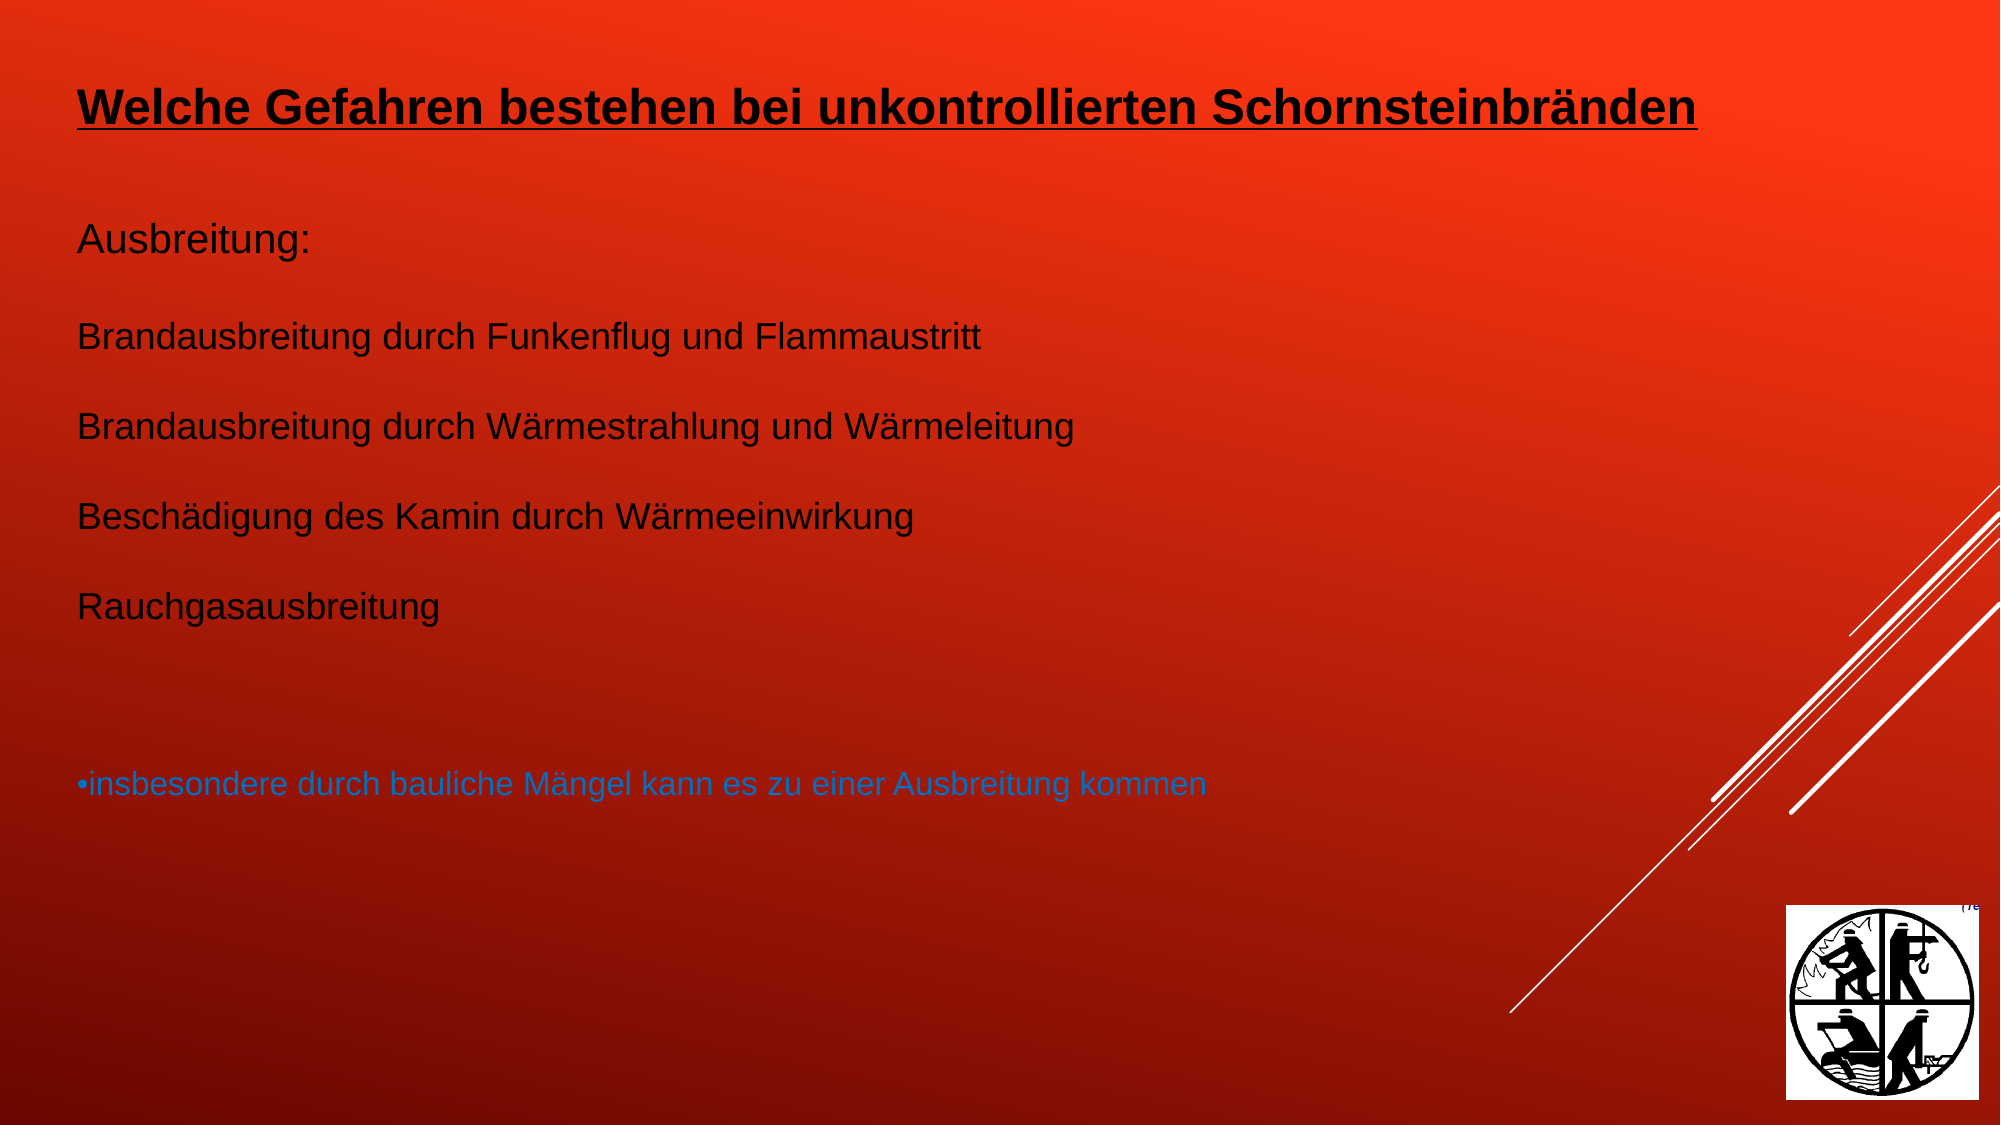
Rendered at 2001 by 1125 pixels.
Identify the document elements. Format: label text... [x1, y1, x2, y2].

text_box Welche Gefahren bestehen bei unkontrollierten Schornsteinbränden Ausbreitung: Brandausbreitung durch Funkenflug und Flammaustritt Brandausbreitung durch Wärmestrahlung und Wärmeleitung Beschädigung des Kamin durch Wärmeeinwirkung Rauchgasausbreitung •insbesondere durch bauliche Mängel kann es zu einer Ausbreitung kommen [62, 67, 1840, 810]
picture [1786, 905, 1979, 1100]
